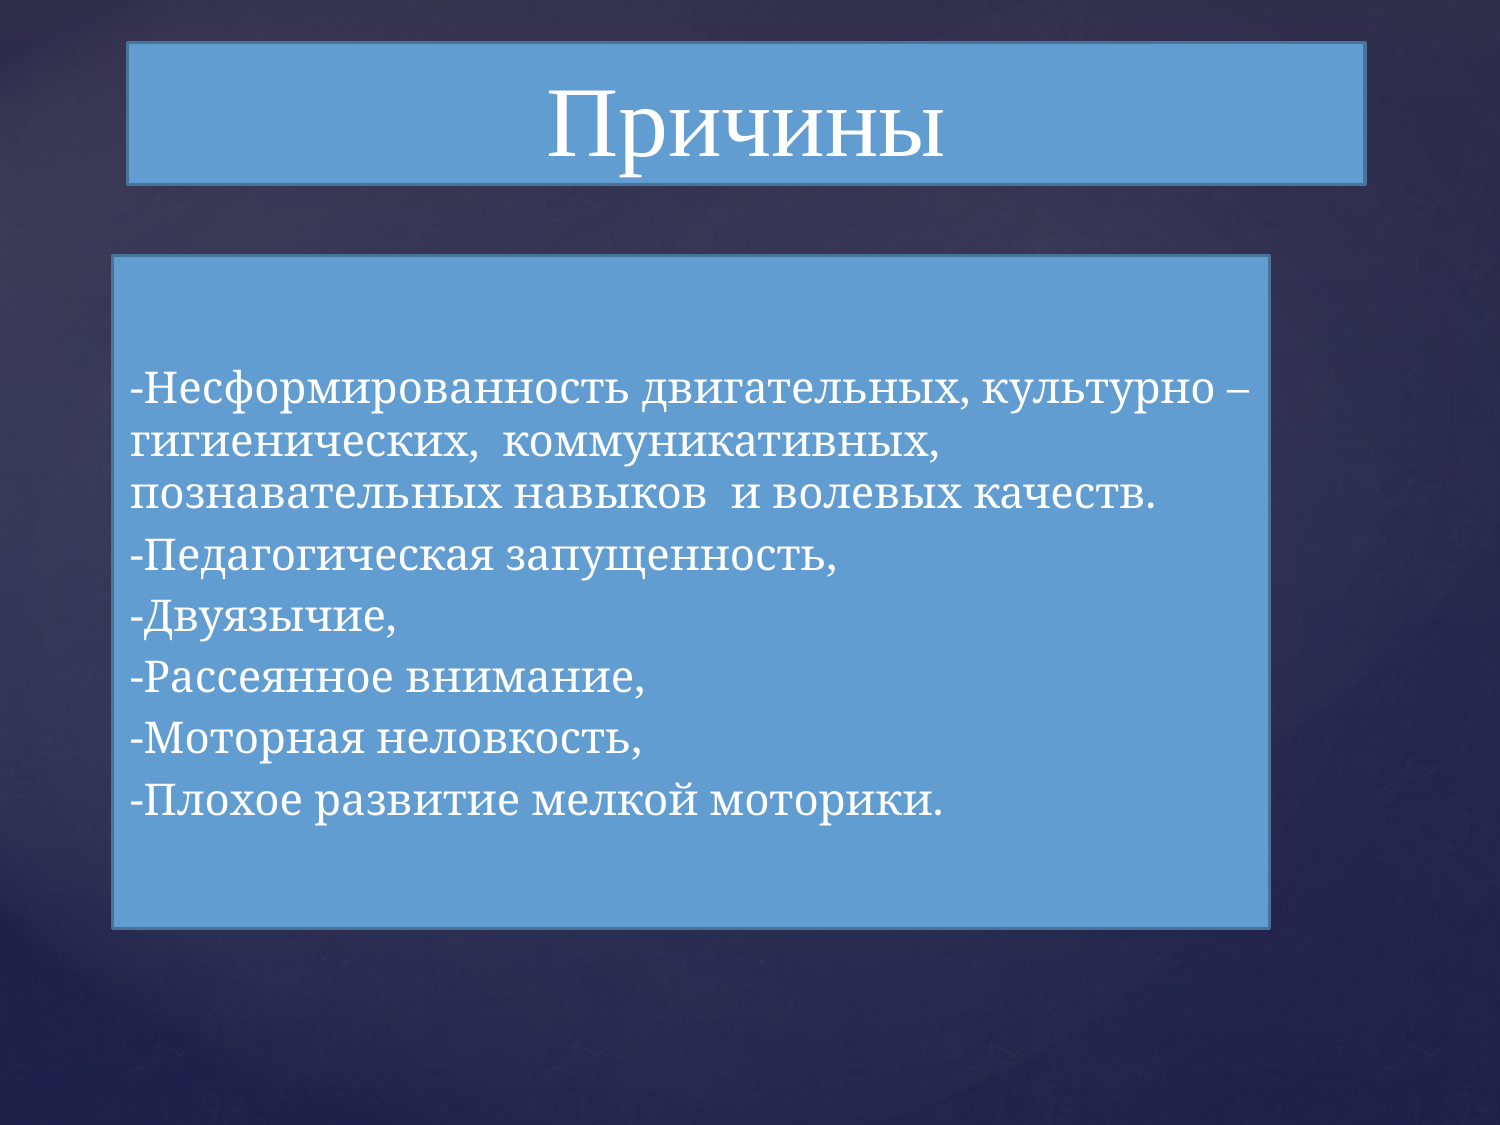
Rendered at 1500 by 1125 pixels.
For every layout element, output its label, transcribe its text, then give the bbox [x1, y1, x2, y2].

title Причины [126, 41, 1367, 186]
list -Несформированность двигательных, культурно – гигиенических, коммуникативных, познавательных навыков и волевых качеств. -Педагогическая запущенность, -Двуязычие, -Рассеянное внимание, -Моторная неловкость, -Плохое развитие мелкой моторики. [111, 254, 1271, 930]
